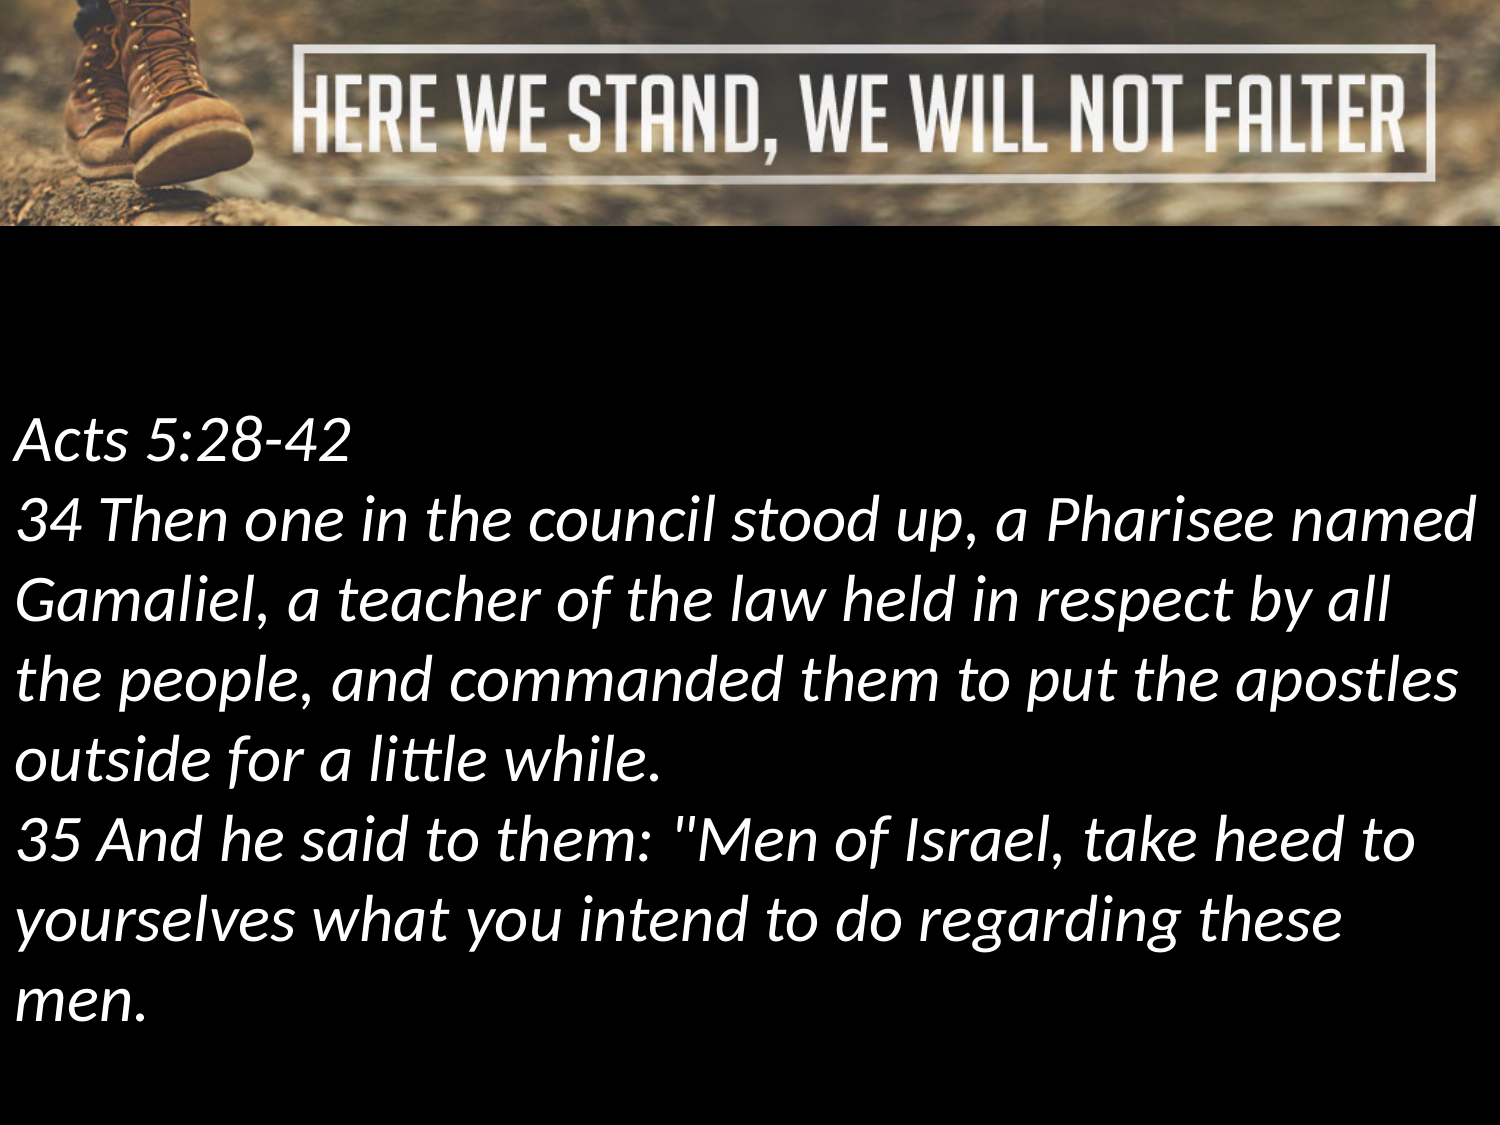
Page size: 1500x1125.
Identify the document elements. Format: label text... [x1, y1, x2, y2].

text_box Acts 5:28-42 34 Then one in the council stood up, a Pharisee named Gamaliel, a teacher of the law held in respect by all the people, and commanded them to put the apostles outside for a little while. 35 And he said to them: "Men of Israel, take heed to yourselves what you intend to do regarding these men. [0, 387, 1500, 1042]
picture [0, 0, 1500, 226]
